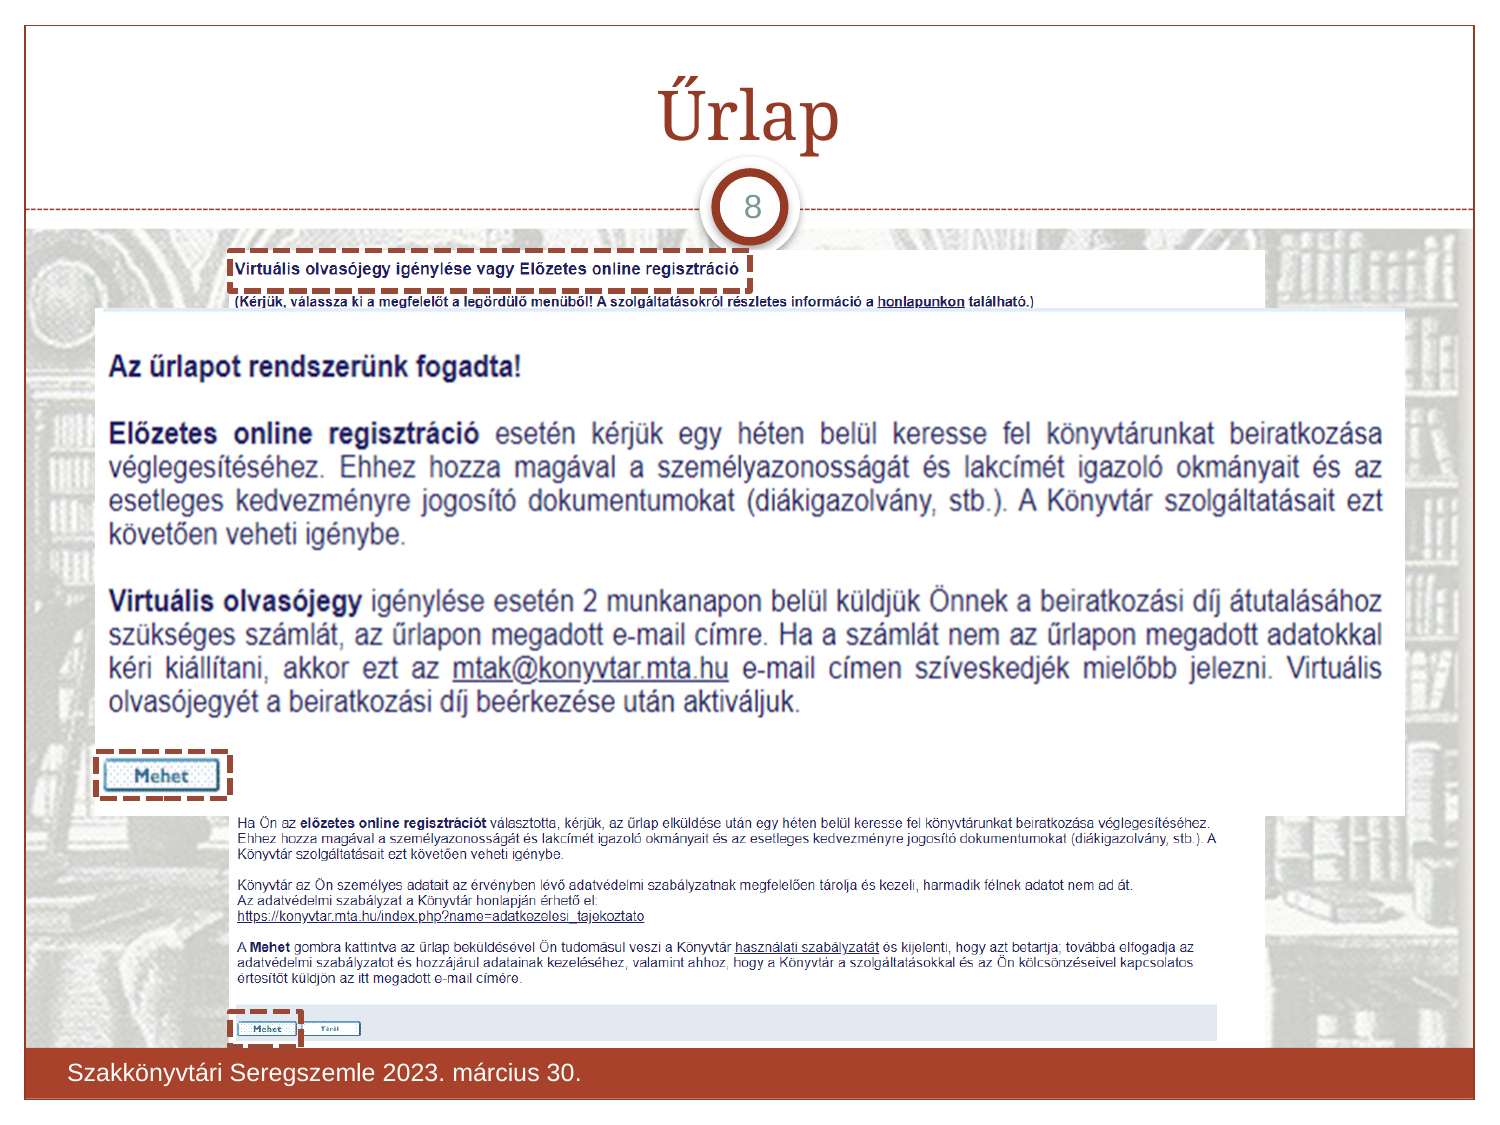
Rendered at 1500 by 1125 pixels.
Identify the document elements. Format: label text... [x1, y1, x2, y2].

picture [95, 250, 1405, 1048]
footer Szakkönyvtári Seregszemle 2023. március 30. [52, 1049, 640, 1116]
title Űrlap [49, 37, 1450, 163]
slide_number 8 [715, 168, 791, 241]
